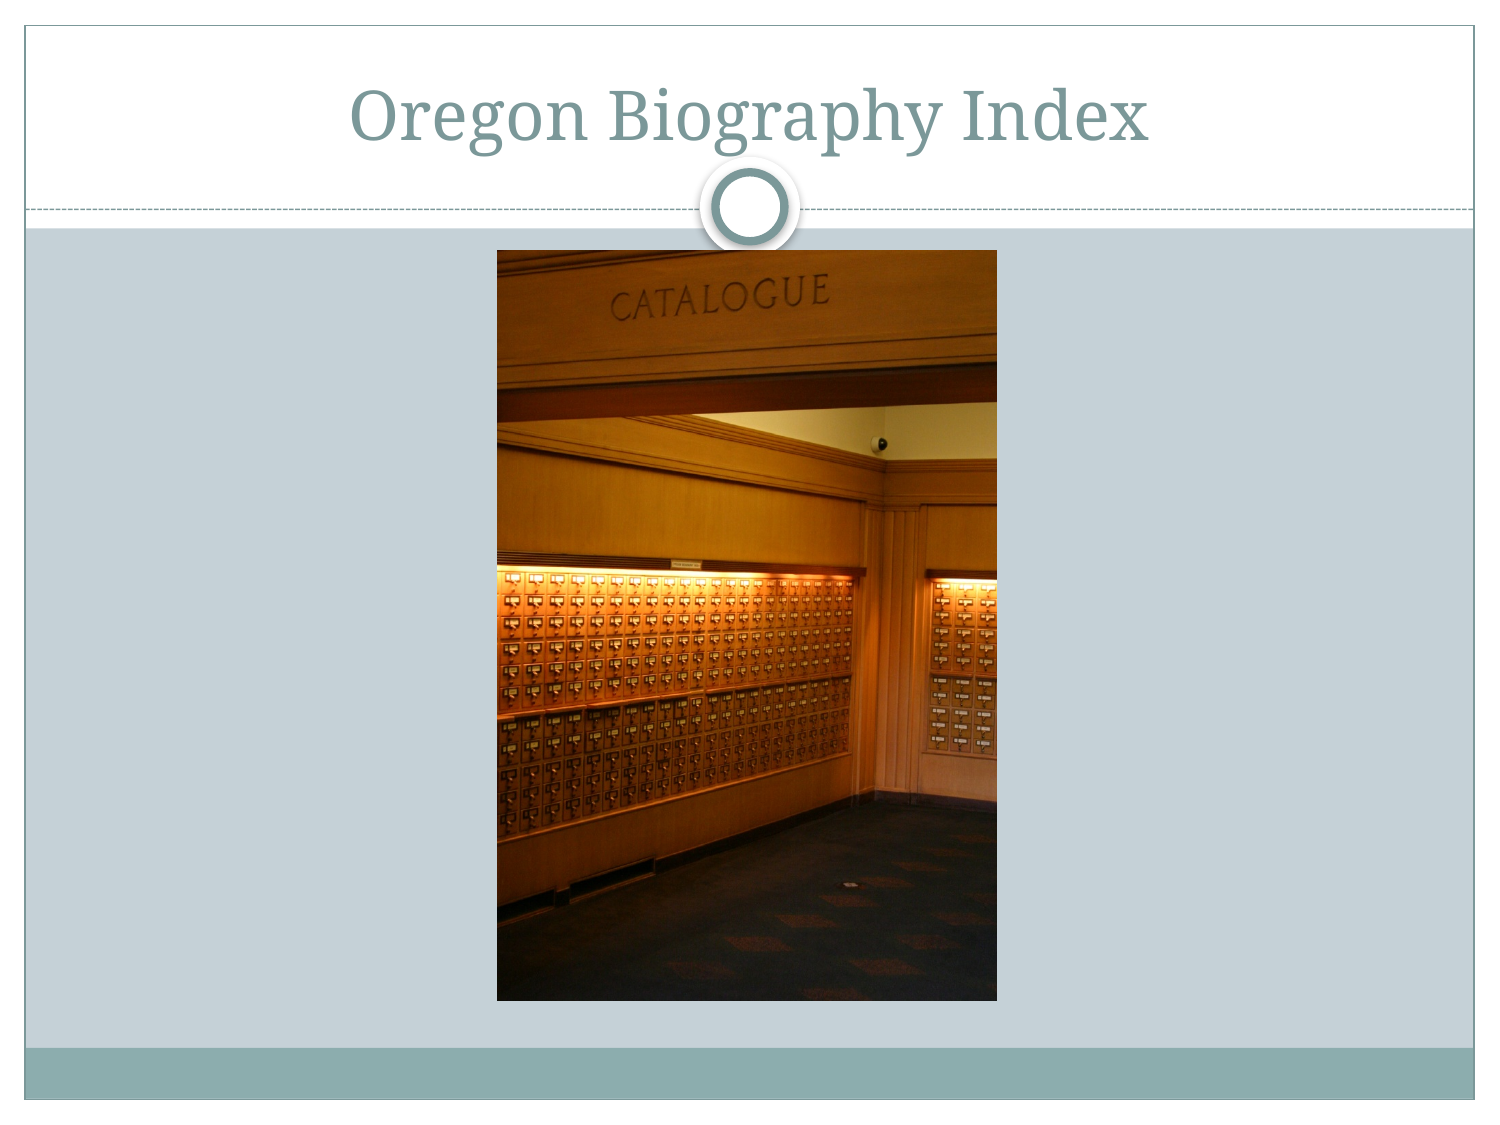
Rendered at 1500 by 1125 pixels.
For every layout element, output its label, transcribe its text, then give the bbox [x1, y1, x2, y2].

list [496, 250, 998, 1001]
title Oregon Biography Index [49, 37, 1450, 162]
